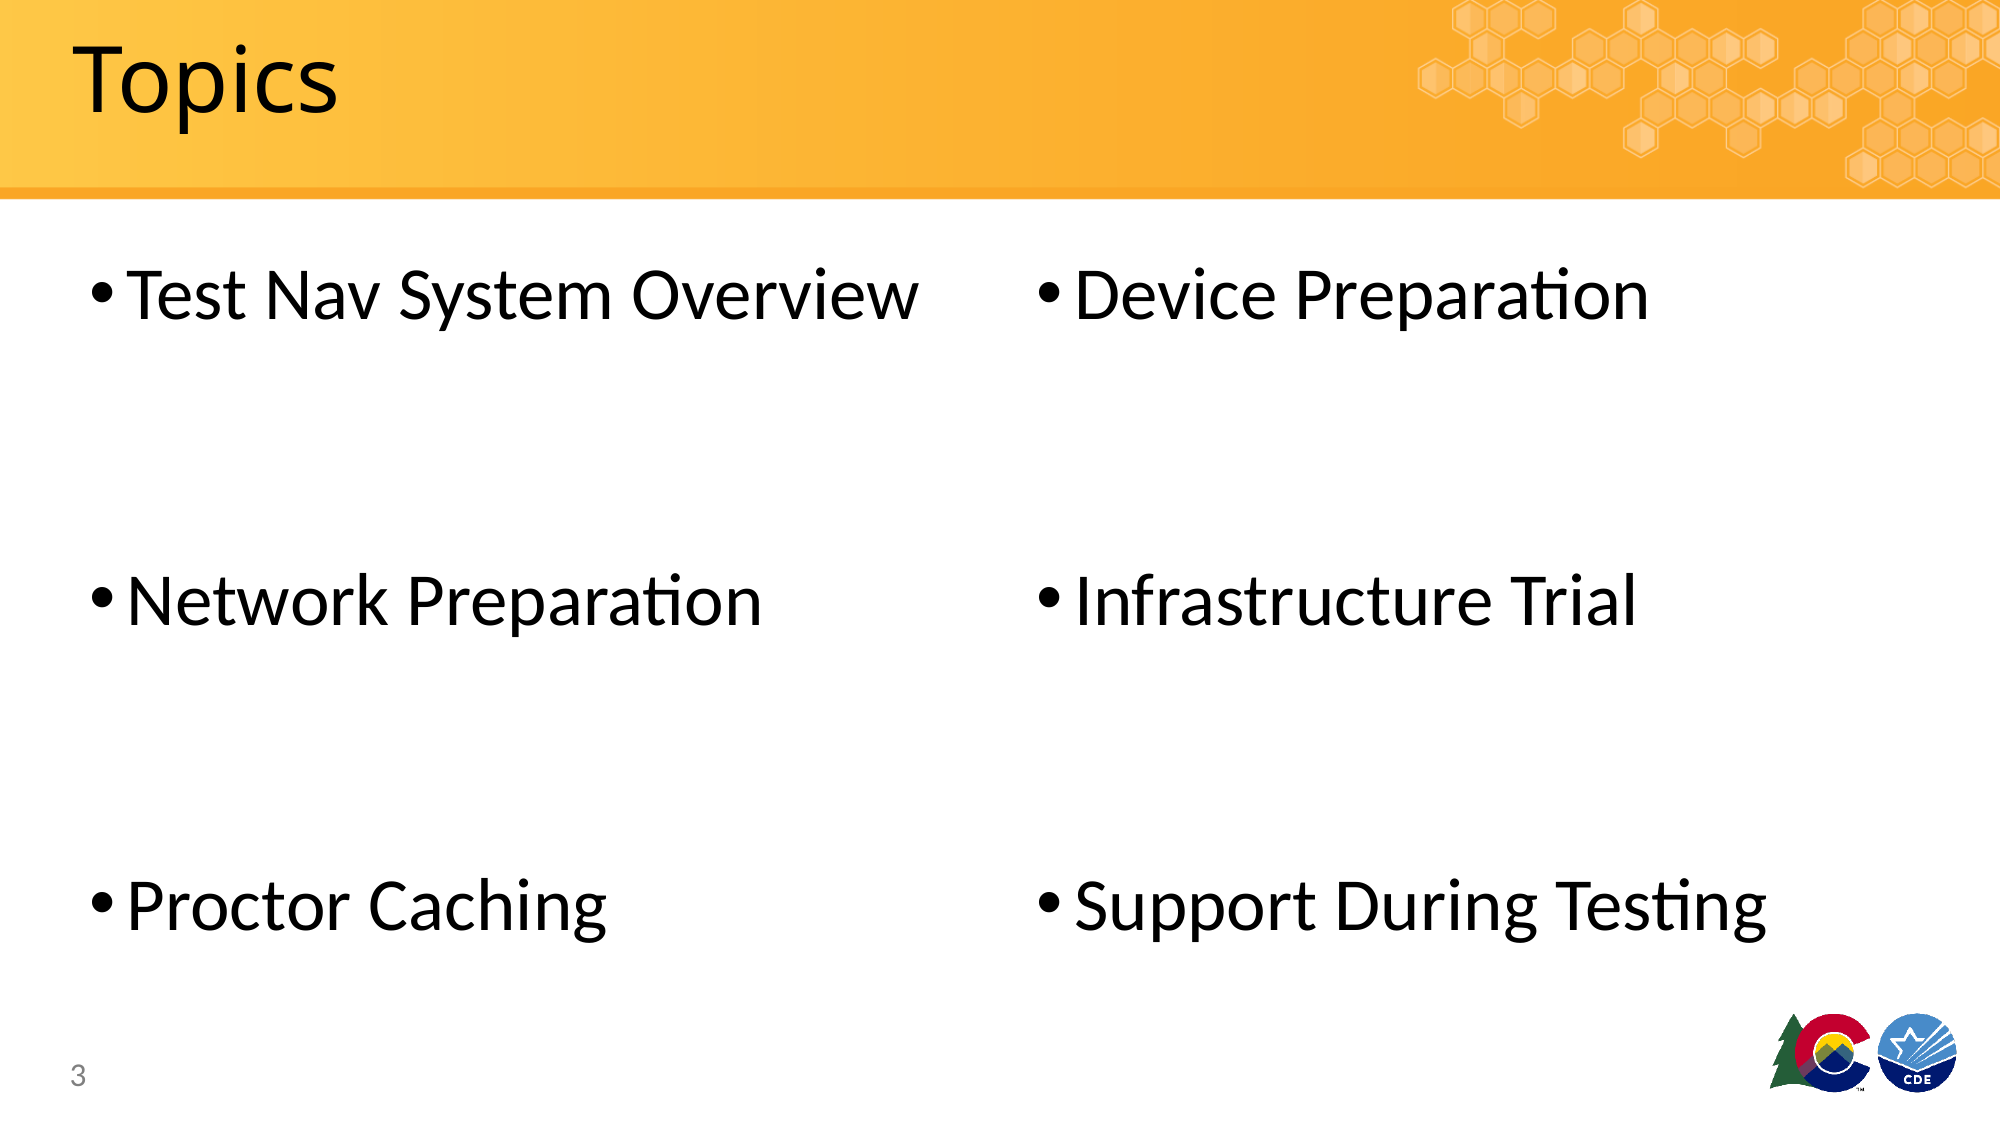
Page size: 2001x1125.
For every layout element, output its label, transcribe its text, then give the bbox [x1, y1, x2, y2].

picture [0, 0, 2000, 200]
list Test Nav System Overview Network Preparation Proctor Caching Device Preparation Infrastructure Trial Support During Testing [89, 254, 1985, 969]
slide_number 3 [54, 1042, 505, 1103]
picture [1768, 1012, 1957, 1093]
title Topics [72, 33, 1396, 182]
